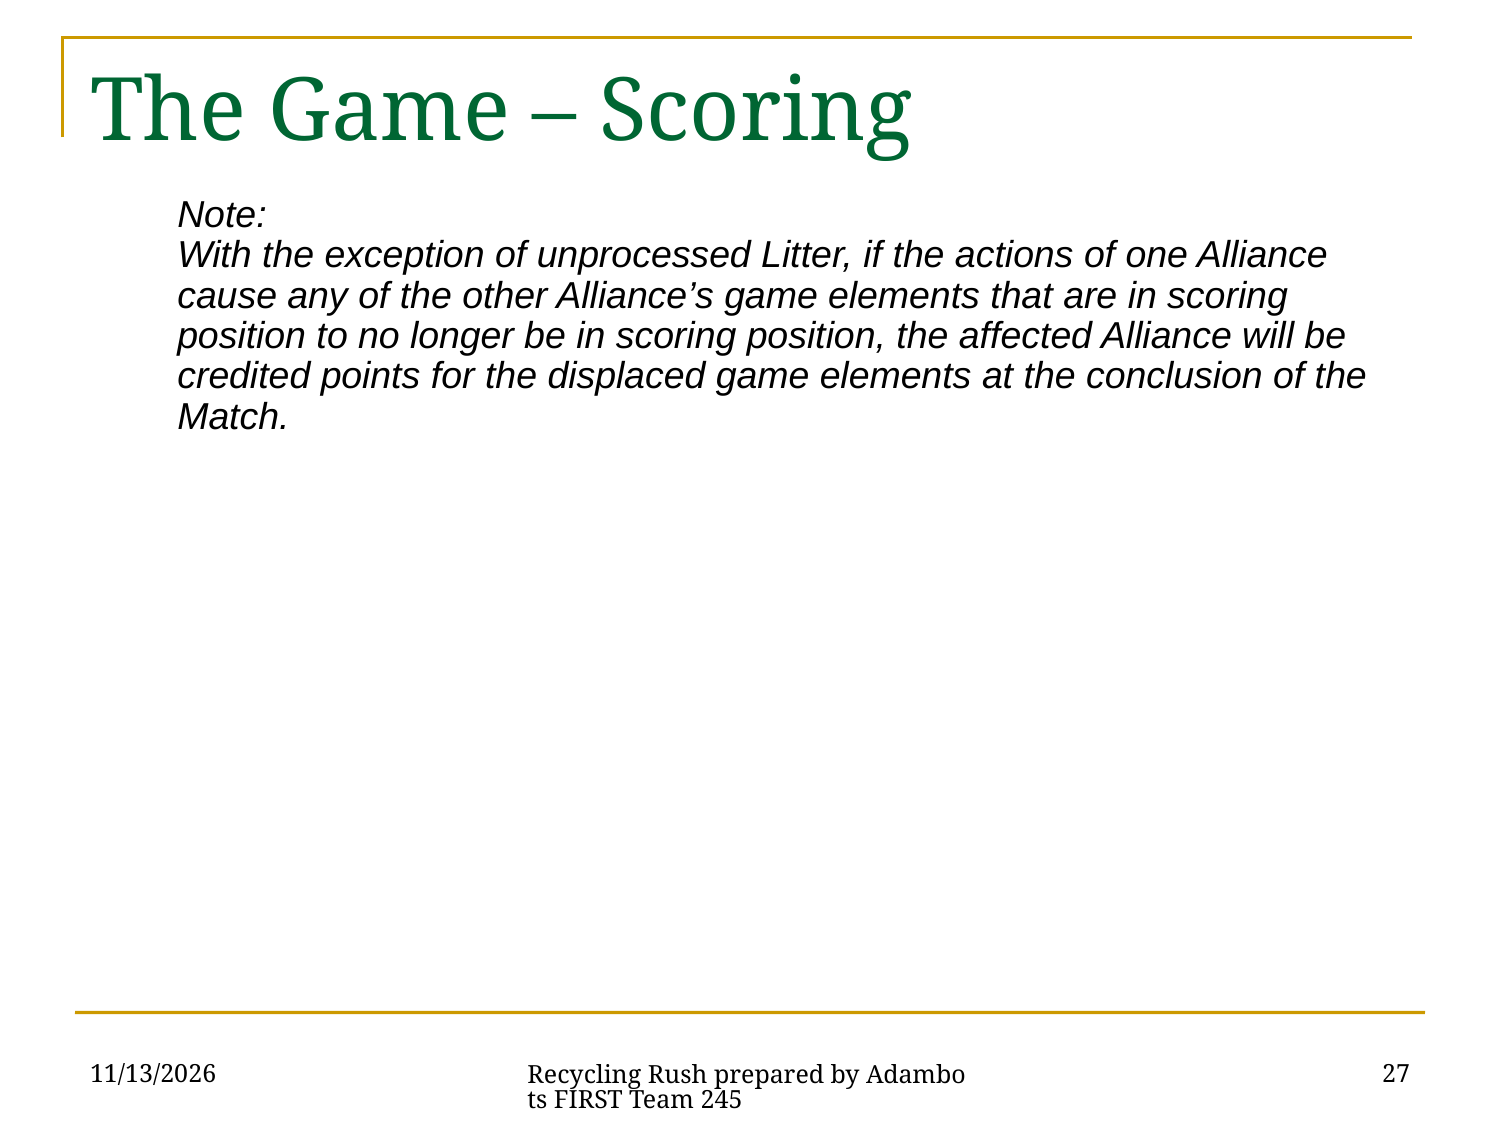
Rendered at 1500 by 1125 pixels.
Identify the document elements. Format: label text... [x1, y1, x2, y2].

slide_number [74, 1023, 426, 1100]
footer Recycling Rush prepared by Adambots FIRST Team 245 [512, 1024, 988, 1101]
slide_number 27 [1074, 1023, 1426, 1100]
text_box Note: With the exception of unprocessed Litter, if the actions of one Alliance cause any of the other Alliance’s game elements that are in scoring position to no longer be in scoring position, the affected Alliance will be credited points for the displaced game elements at the conclusion of the Match. [162, 187, 1400, 445]
title The Game – Scoring [74, 45, 1426, 233]
